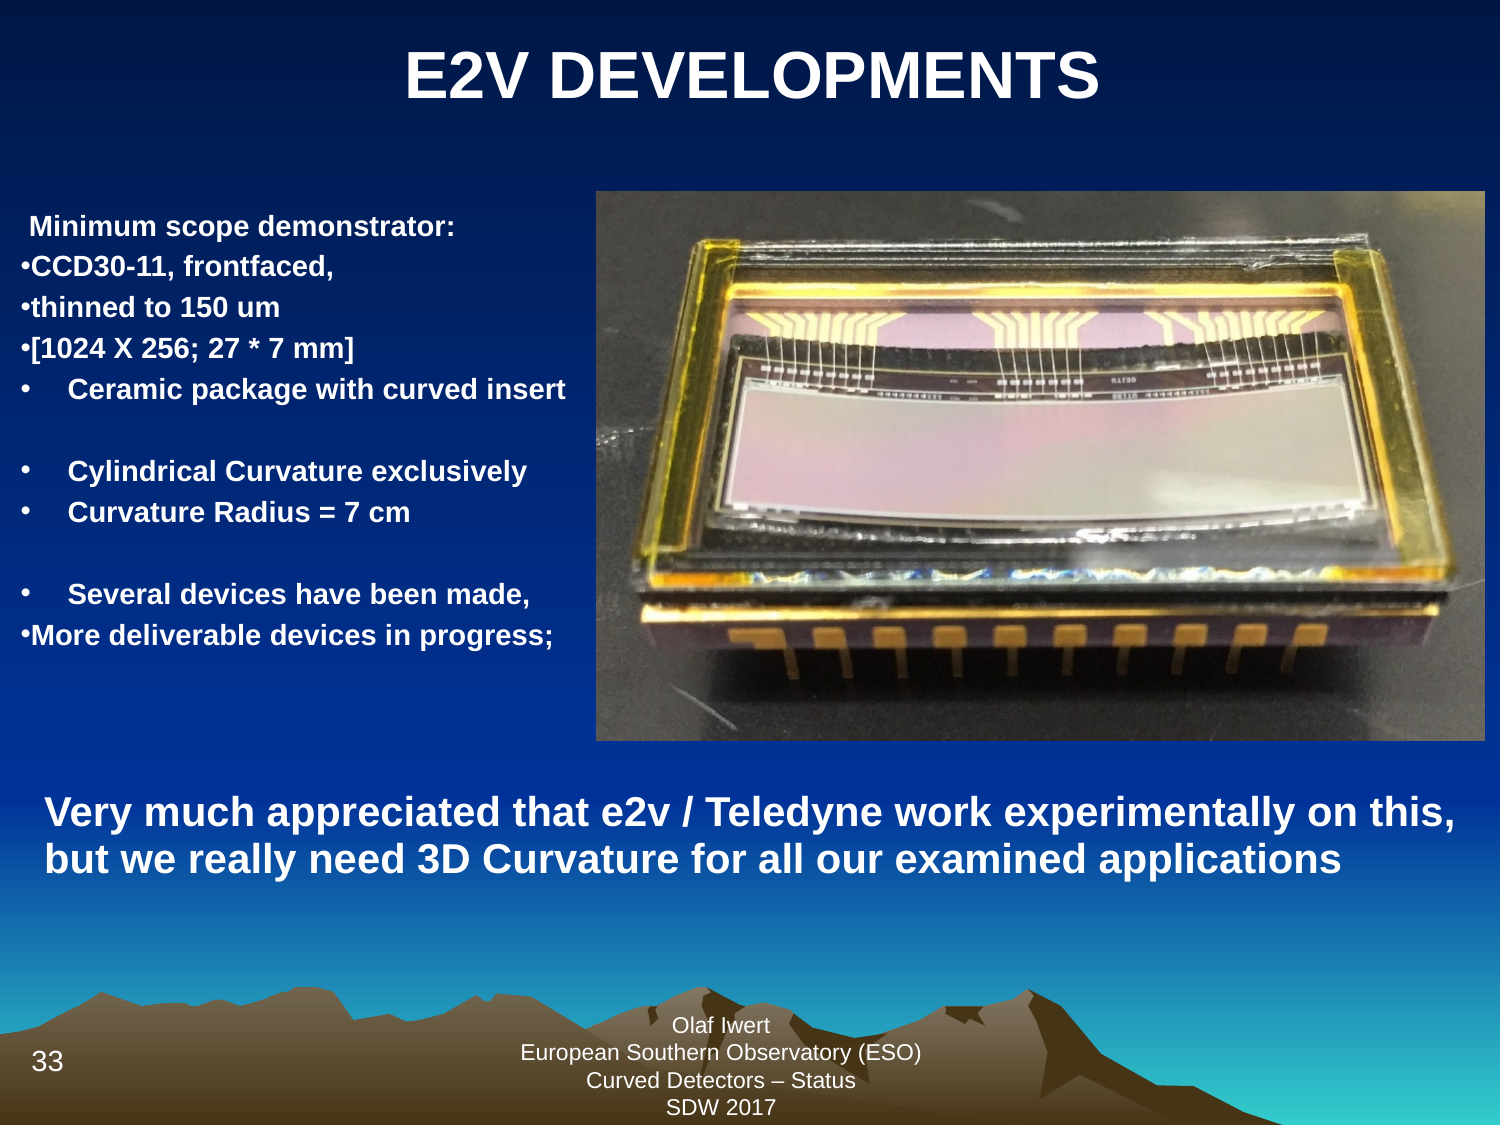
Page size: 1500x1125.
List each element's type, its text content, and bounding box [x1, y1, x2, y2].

text_box Minimum scope demonstrator: CCD30-11, frontfaced, thinned to 150 um [1024 X 256; 27 * 7 mm] Ceramic package with curved insert Cylindrical Curvature exclusively Curvature Radius = 7 cm Several devices have been made, More deliverable devices in progress; [5, 208, 591, 659]
text_box Very much appreciated that e2v / Teledyne work experimentally on this, but we really need 3D Curvature for all our examined applications [29, 800, 1471, 890]
text_box [242, 326, 591, 368]
text_box E2V DEVELOPMENTS [389, 24, 1264, 132]
picture [596, 191, 1485, 741]
